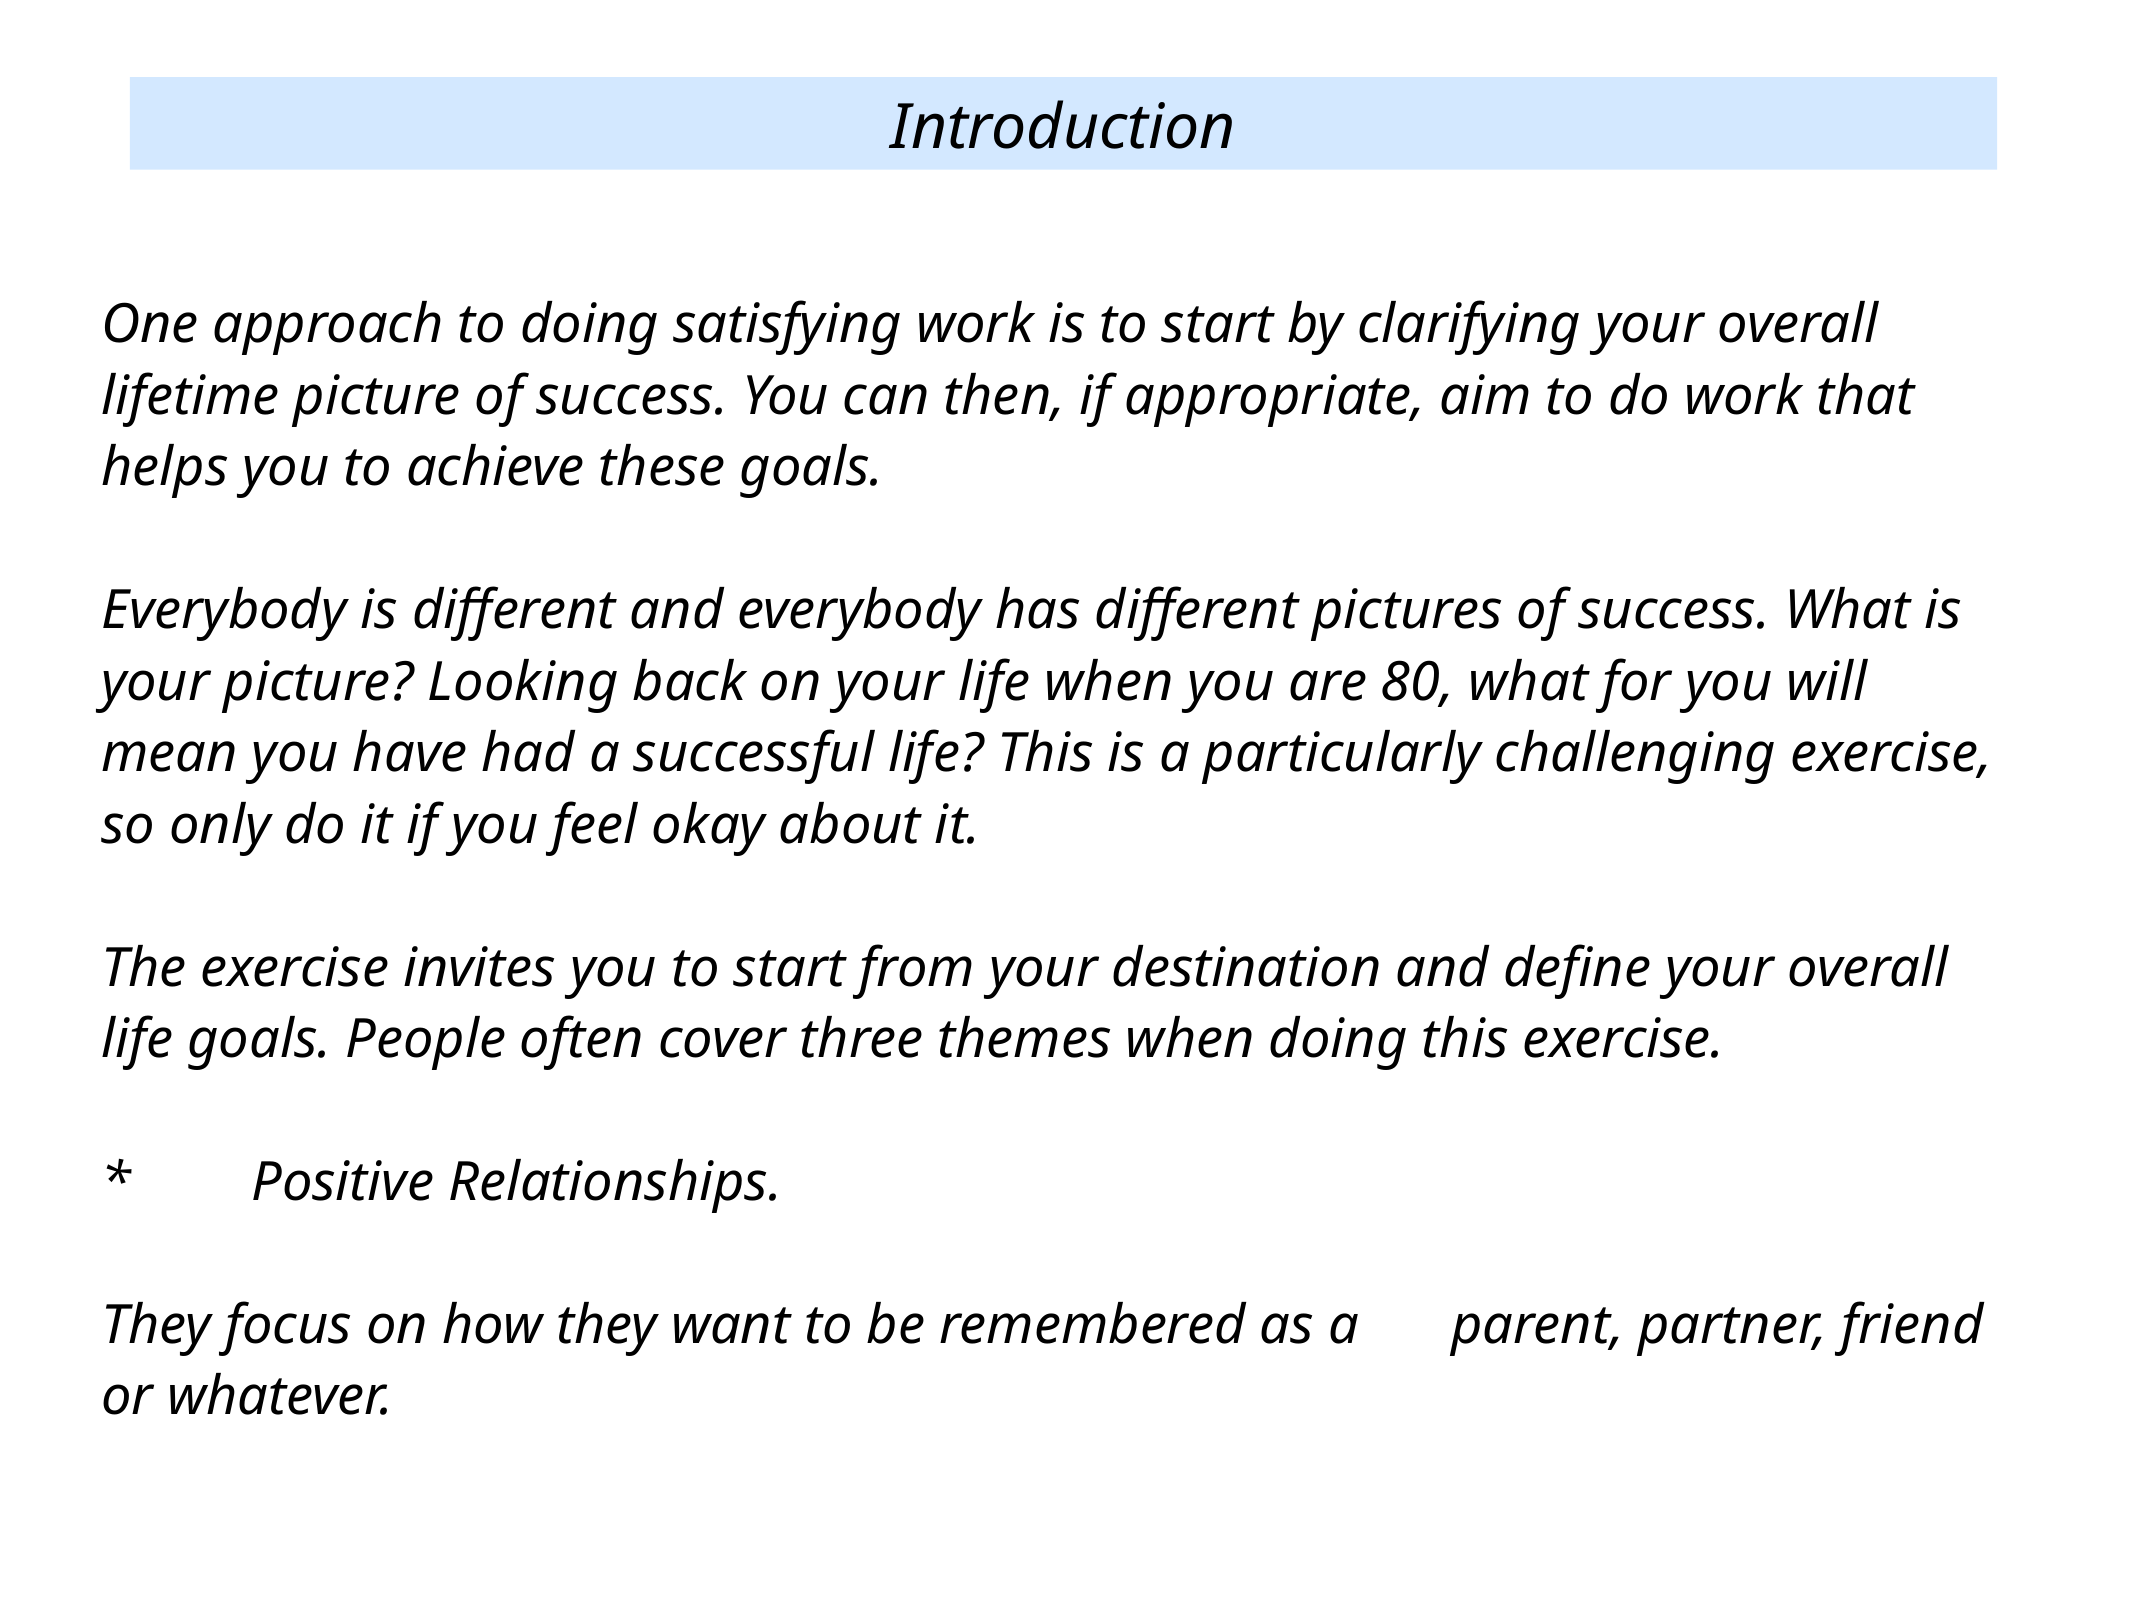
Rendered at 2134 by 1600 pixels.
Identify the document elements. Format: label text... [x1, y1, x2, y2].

text_box Introduction [129, 77, 1998, 170]
text_box One approach to doing satisfying work is to start by clarifying your overall lifetime picture of success. You can then, if appropriate, aim to do work that helps you to achieve these goals. Everybody is different and everybody has different pictures of success. What is your picture? Looking back on your life when you are 80, what for you will mean you have had a successful life? This is a particularly challenging exercise, so only do it if you feel okay about it. The exercise invites you to start from your destination and define your overall life goals. People often cover three themes when doing this exercise. * Positive Relationships. They focus on how they want to be remembered as a parent, partner, friend or whatever. [92, 273, 2006, 1435]
